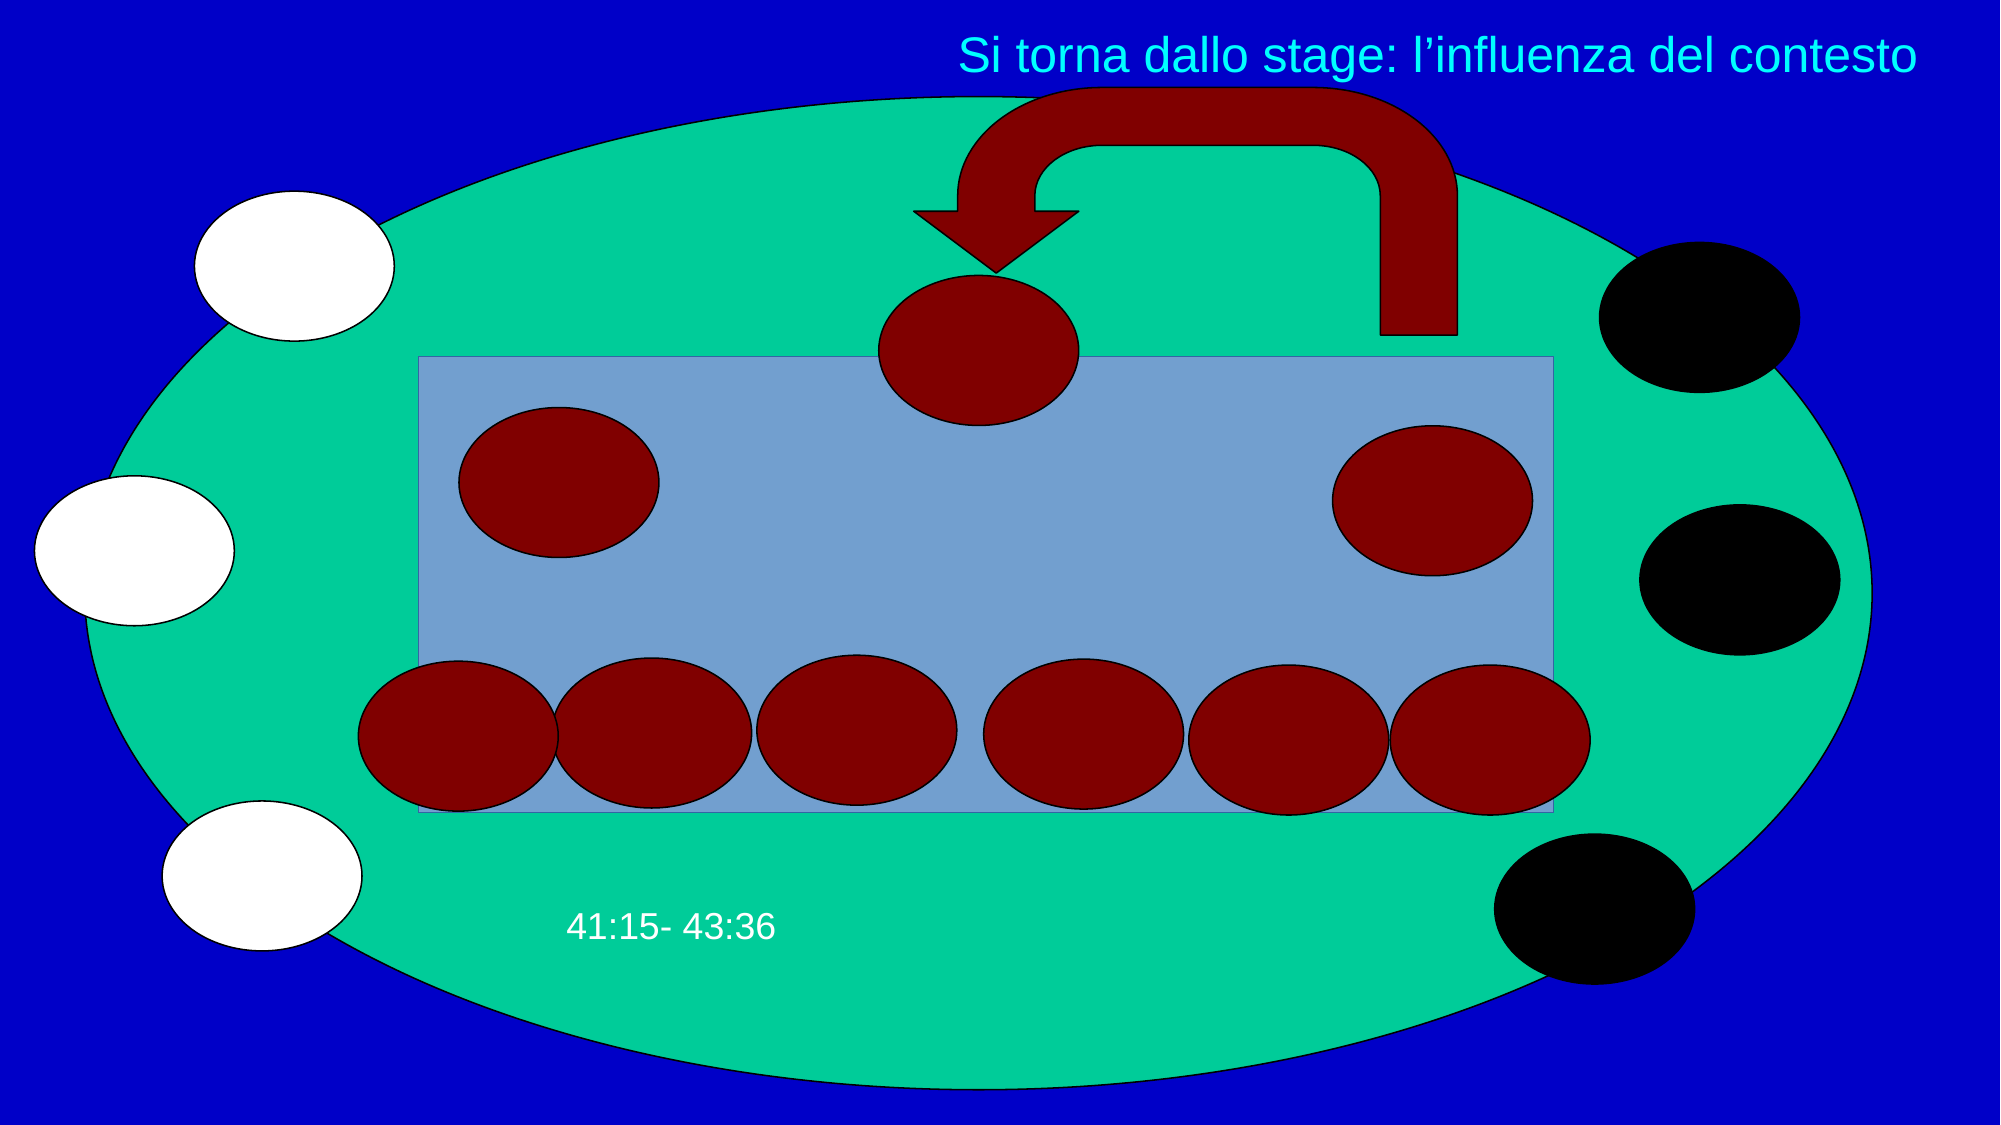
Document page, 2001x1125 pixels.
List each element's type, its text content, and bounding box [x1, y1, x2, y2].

text_box [162, 800, 363, 951]
text_box [418, 356, 1554, 813]
text_box [85, 96, 1873, 1090]
text_box [555, 658, 752, 808]
text_box [1188, 665, 1389, 816]
text_box [1639, 504, 1840, 655]
text_box [1599, 242, 1800, 393]
text_box [194, 191, 395, 342]
text_box [1494, 834, 1695, 985]
text_box [913, 87, 1458, 336]
text_box [1332, 425, 1533, 576]
text_box Si torna dallo stage: l’influenza del contesto [265, 0, 1934, 106]
text_box [358, 661, 559, 812]
text_box [34, 475, 235, 626]
text_box [878, 275, 1079, 426]
text_box [1390, 665, 1591, 816]
text_box [756, 655, 957, 806]
text_box [458, 407, 659, 558]
text_box [983, 659, 1184, 810]
text_box 41:15- 43:36 [551, 894, 1418, 955]
